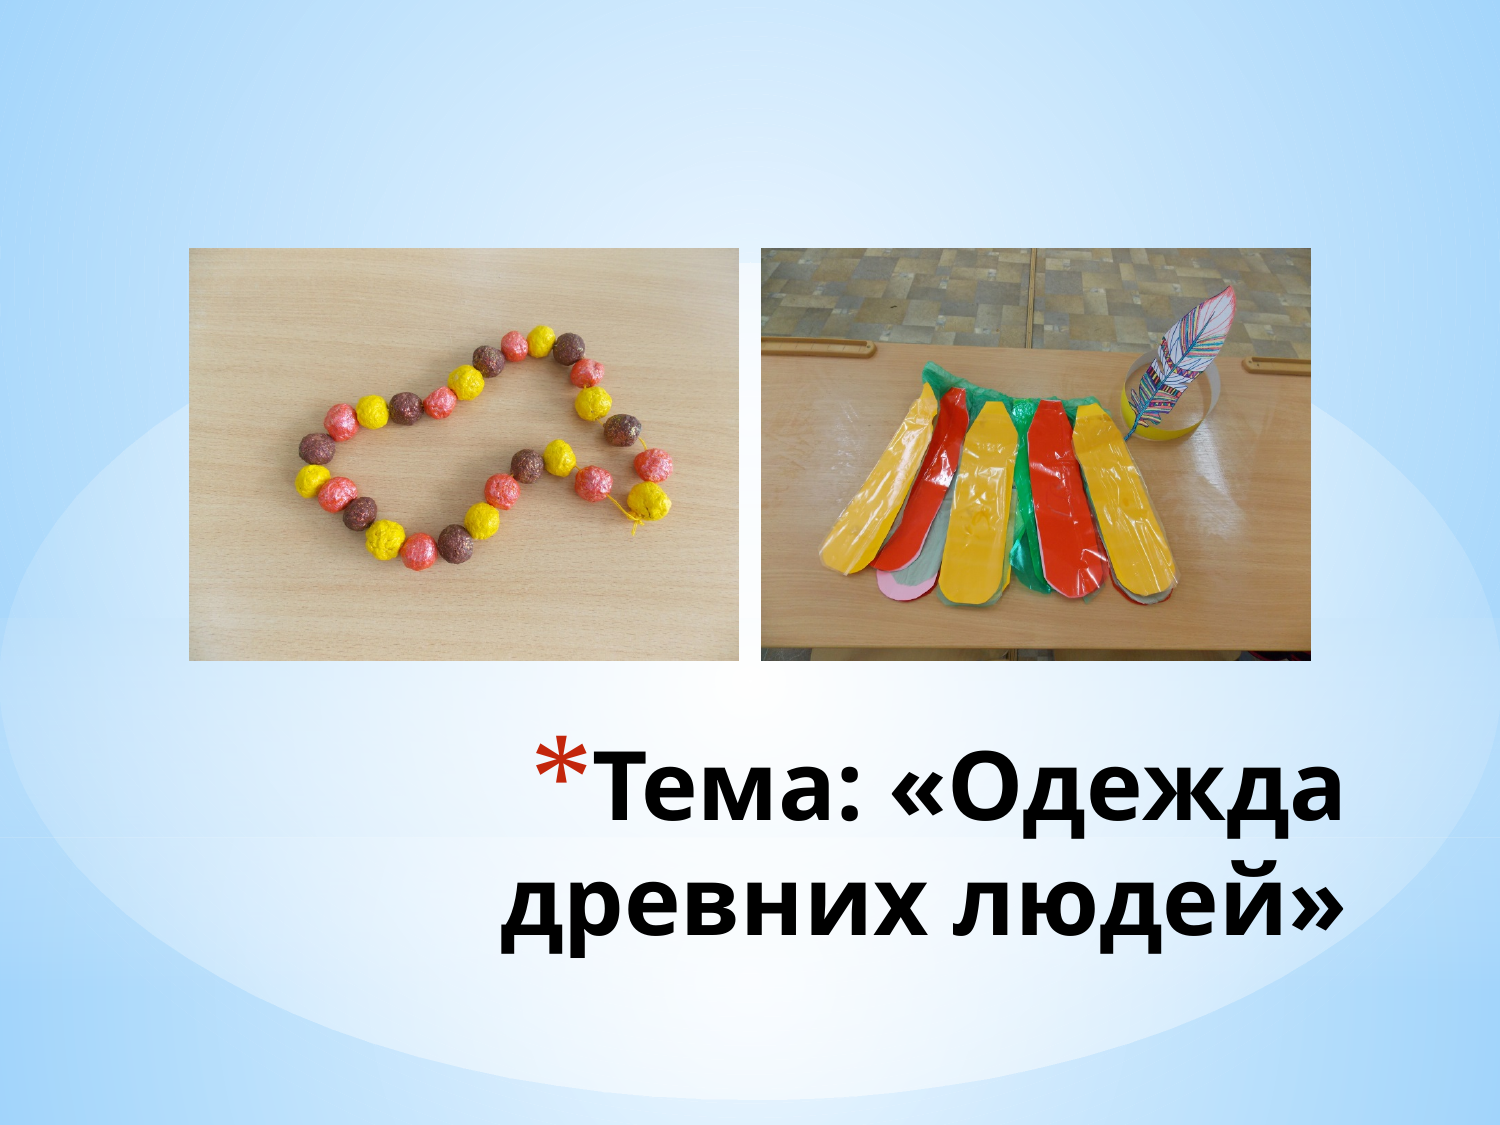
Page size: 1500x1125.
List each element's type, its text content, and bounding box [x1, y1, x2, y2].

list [189, 248, 739, 661]
title Тема: «Одежда древних людей» [294, 717, 1363, 905]
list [761, 248, 1312, 661]
